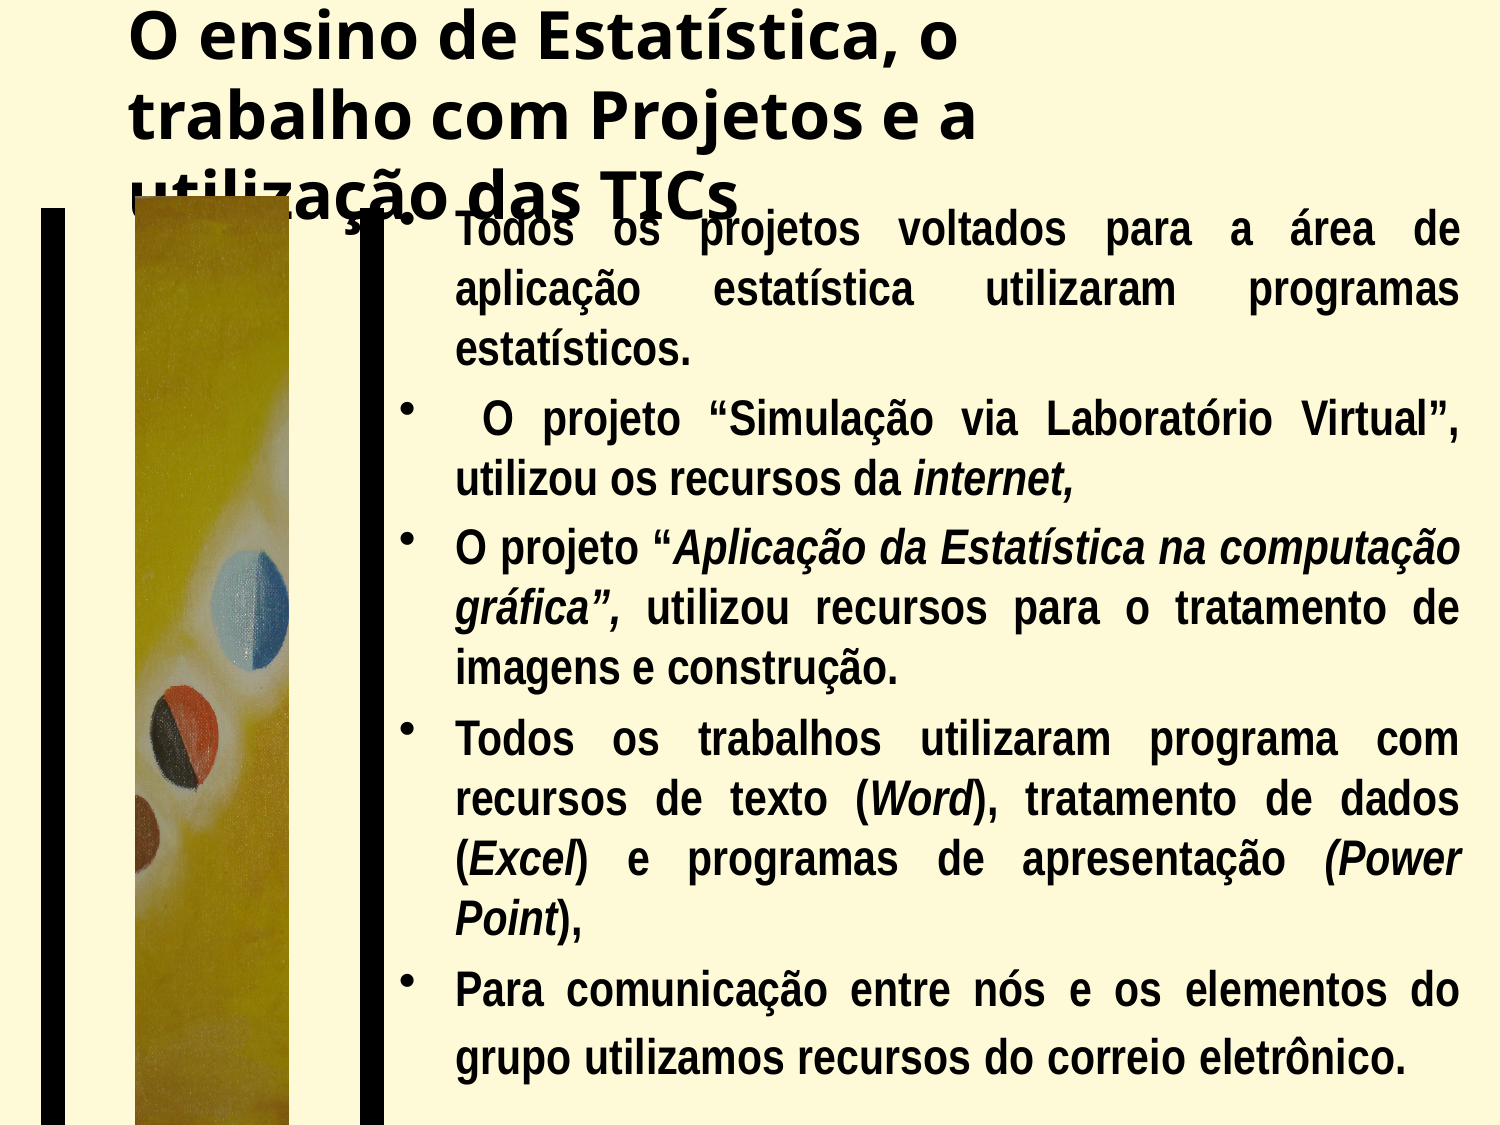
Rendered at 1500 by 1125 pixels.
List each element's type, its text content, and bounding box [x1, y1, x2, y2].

text_box [360, 208, 384, 1125]
title O ensino de Estatística, o trabalho com Projetos e a utilização das TICs [112, 19, 1211, 207]
list Todos os projetos voltados para a área de aplicação estatística utilizaram programas estatísticos. O projeto “Simulação via Laboratório Virtual”, utilizou os recursos da internet, O projeto “Aplicação da Estatística na computação gráfica”, utilizou recursos para o tratamento de imagens e construção. Todos os trabalhos utilizaram programa com recursos de texto (Word), tratamento de dados (Excel) e programas de apresentação (Power Point), Para comunicação entre nós e os elementos do grupo utilizamos recursos do correio eletrônico. [383, 187, 1477, 1125]
text_box [41, 208, 65, 1125]
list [135, 196, 289, 1125]
